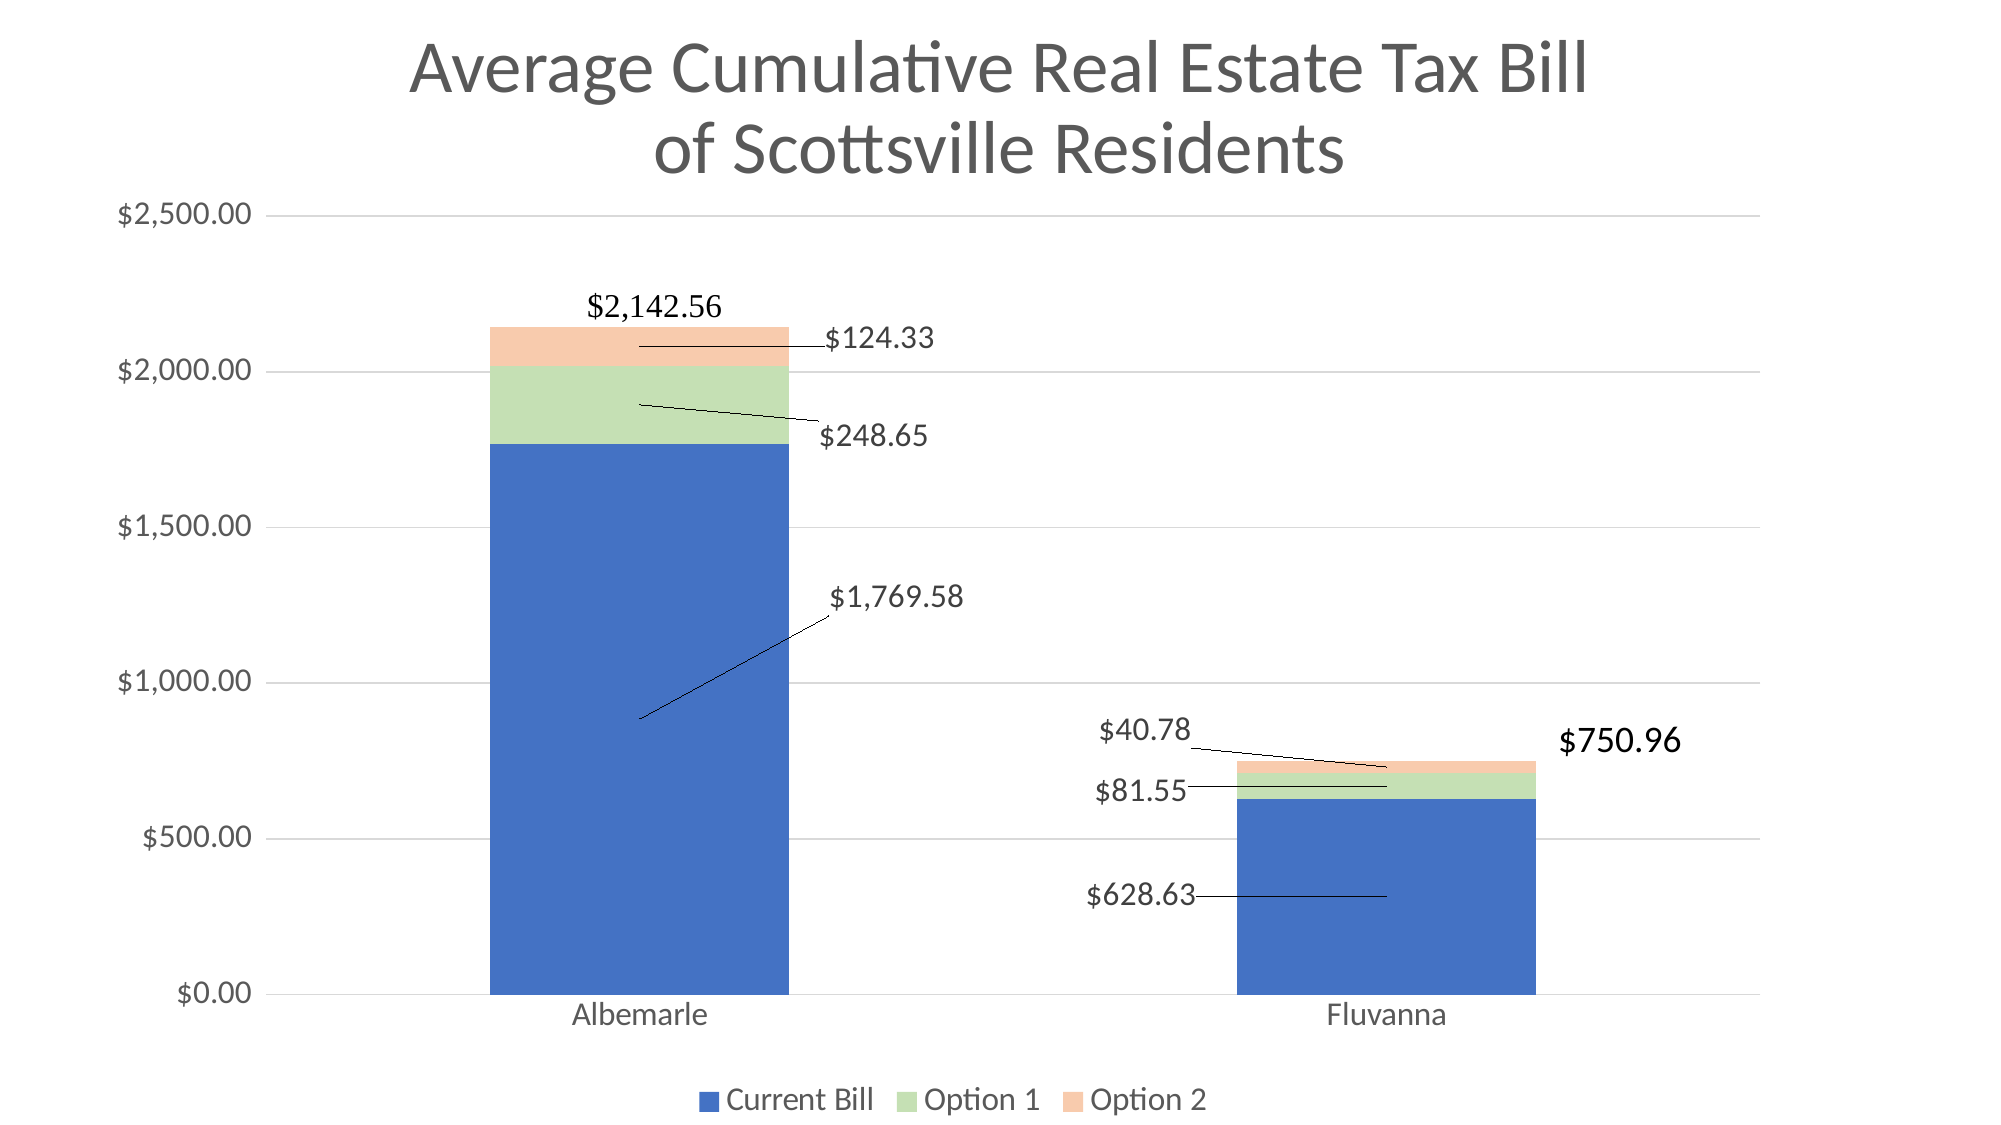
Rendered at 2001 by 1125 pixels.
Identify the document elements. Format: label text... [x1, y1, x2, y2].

title Average Cumulative Real Estate Tax Bill of Scottsville Residents [137, 0, 1863, 218]
chart [116, 174, 1789, 1125]
